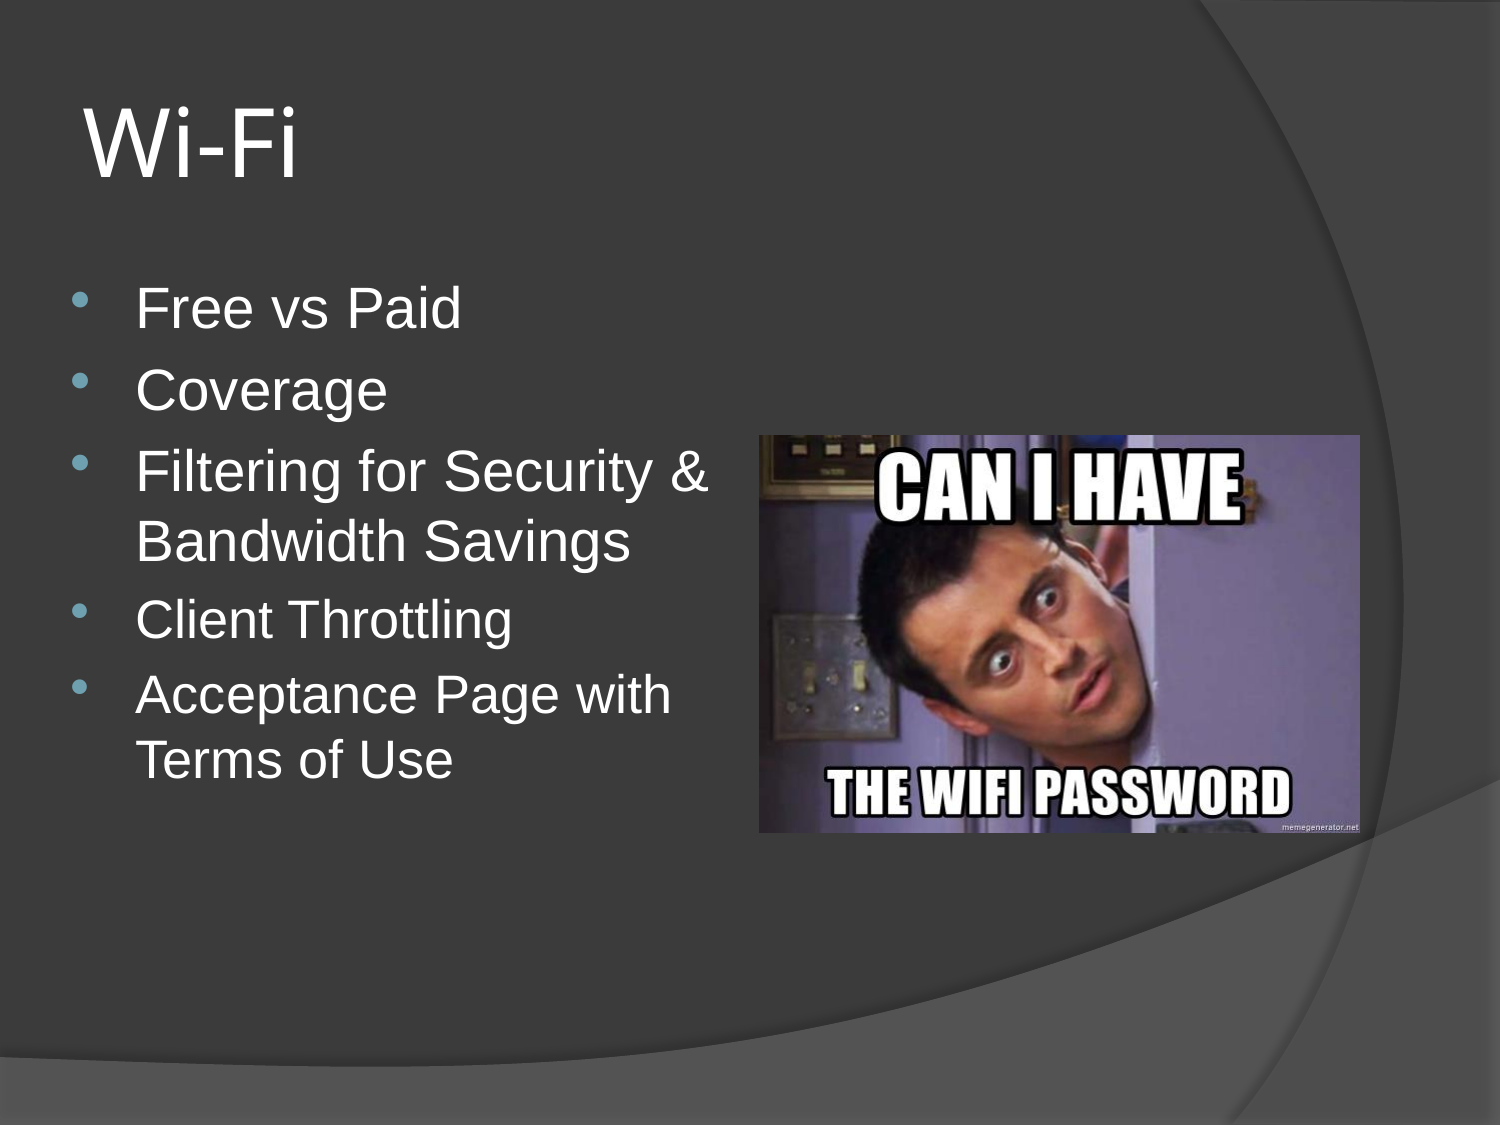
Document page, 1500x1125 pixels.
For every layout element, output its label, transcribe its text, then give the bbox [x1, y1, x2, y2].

list Free vs Paid Coverage Filtering for Security & Bandwidth Savings Client Throttling Acceptance Page with Terms of Use [51, 262, 750, 1005]
title Wi-Fi [75, 45, 1300, 233]
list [759, 434, 1361, 833]
